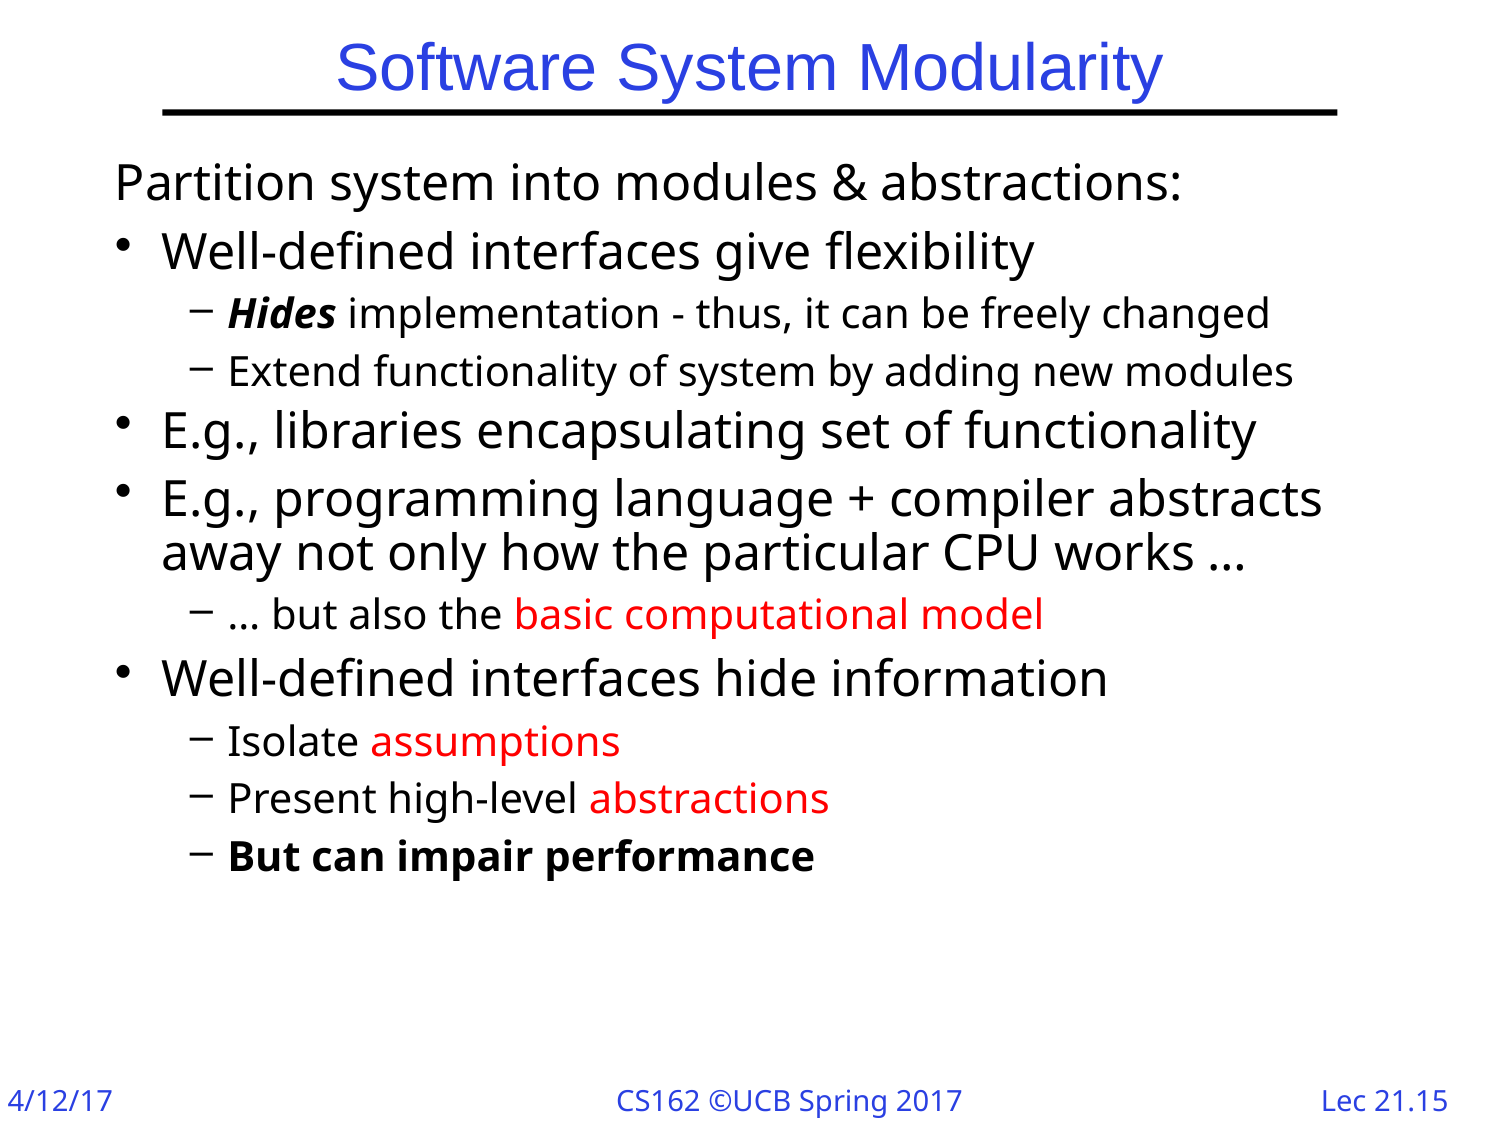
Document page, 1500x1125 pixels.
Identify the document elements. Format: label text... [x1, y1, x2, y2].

title Software System Modularity [162, 24, 1338, 113]
list Partition system into modules & abstractions: Well-defined interfaces give flexibility Hides implementation - thus, it can be freely changed Extend functionality of system by adding new modules E.g., libraries encapsulating set of functionality E.g., programming language + compiler abstracts away not only how the particular CPU works … … but also the basic computational model Well-defined interfaces hide information Isolate assumptions Present high-level abstractions But can impair performance [99, 149, 1400, 988]
